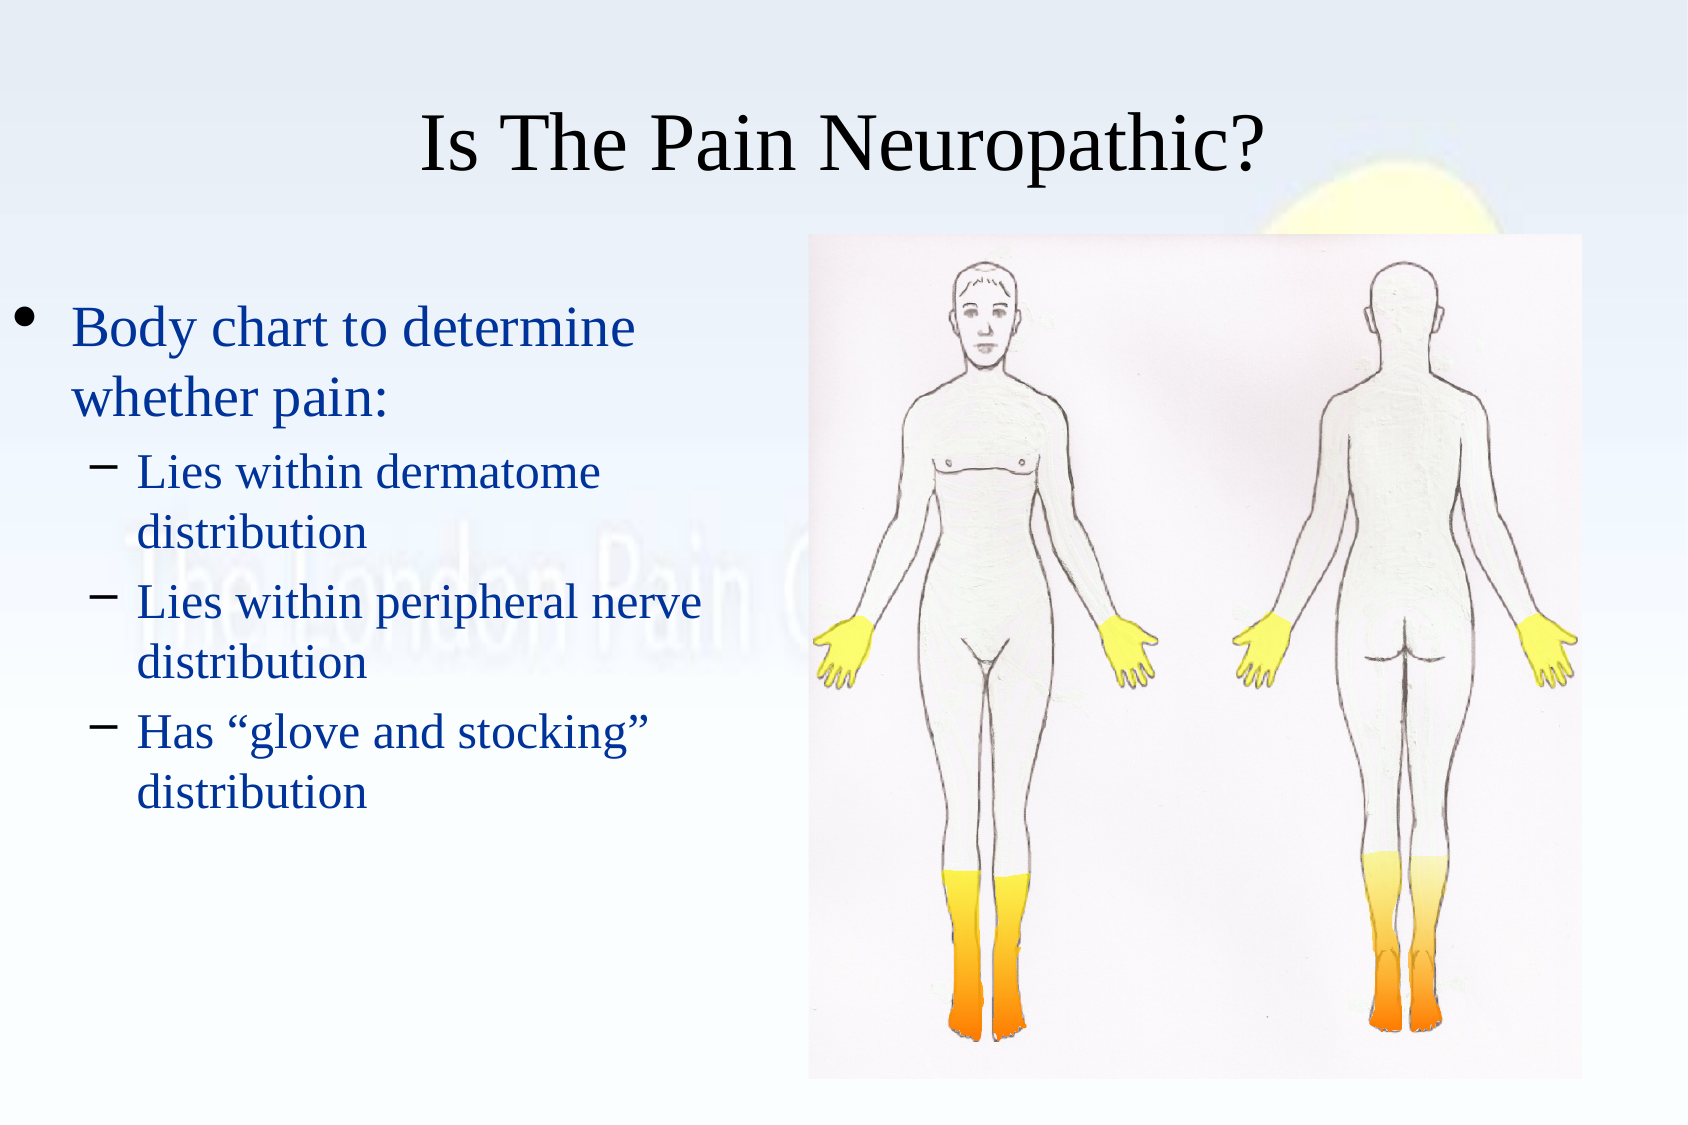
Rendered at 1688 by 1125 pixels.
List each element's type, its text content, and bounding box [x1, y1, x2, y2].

picture [0, 0, 1688, 1125]
title Is The Pain Neuropathic? [206, 37, 1482, 238]
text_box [808, 234, 1583, 1079]
list Body chart to determine whether pain: Lies within dermatome distribution Lies within peripheral nerve distribution Has “glove and stocking” distribution [0, 281, 797, 1069]
